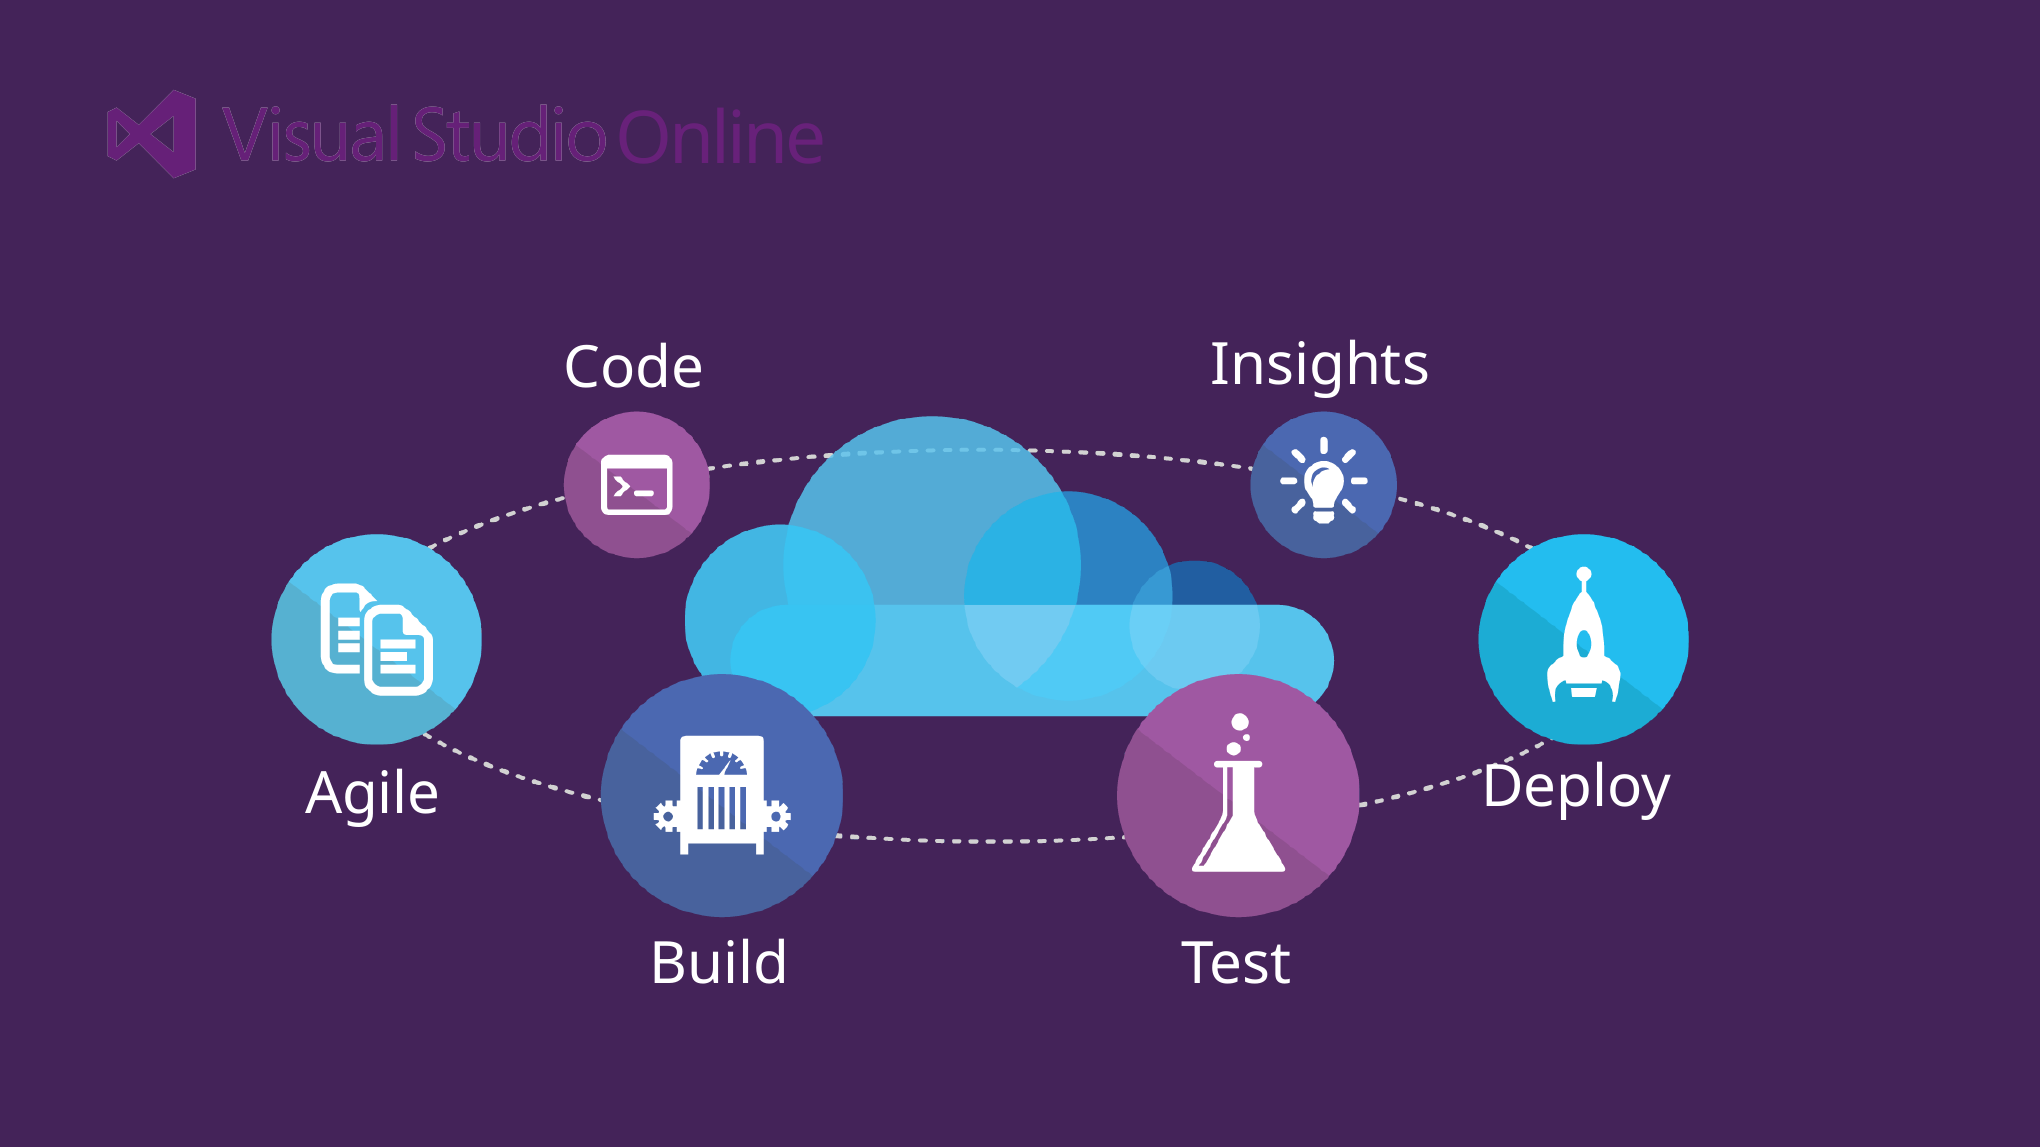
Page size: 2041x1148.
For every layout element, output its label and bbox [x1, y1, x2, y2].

text_box [269, 312, 1689, 1019]
text_box [69, 52, 867, 216]
